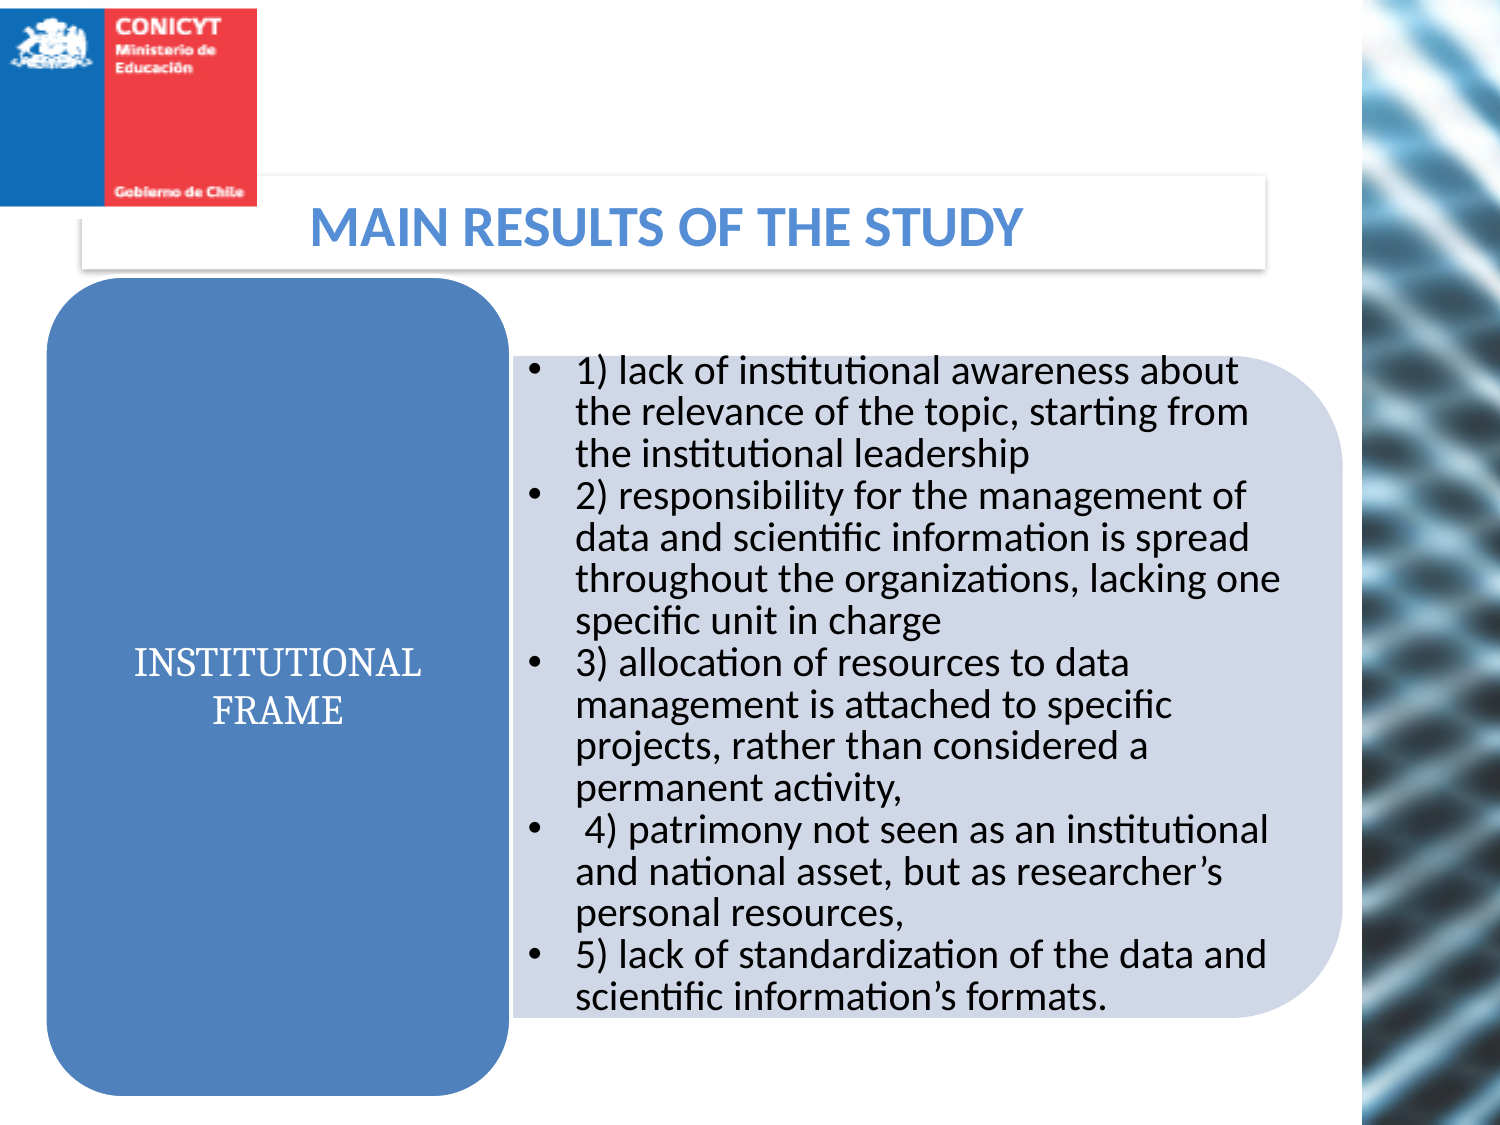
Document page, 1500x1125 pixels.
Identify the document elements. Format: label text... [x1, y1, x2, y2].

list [44, 275, 1341, 1099]
picture [1362, 0, 1500, 1125]
picture [0, 0, 257, 219]
text_box MAIN RESULTS OF THE STUDY [81, 175, 1266, 270]
